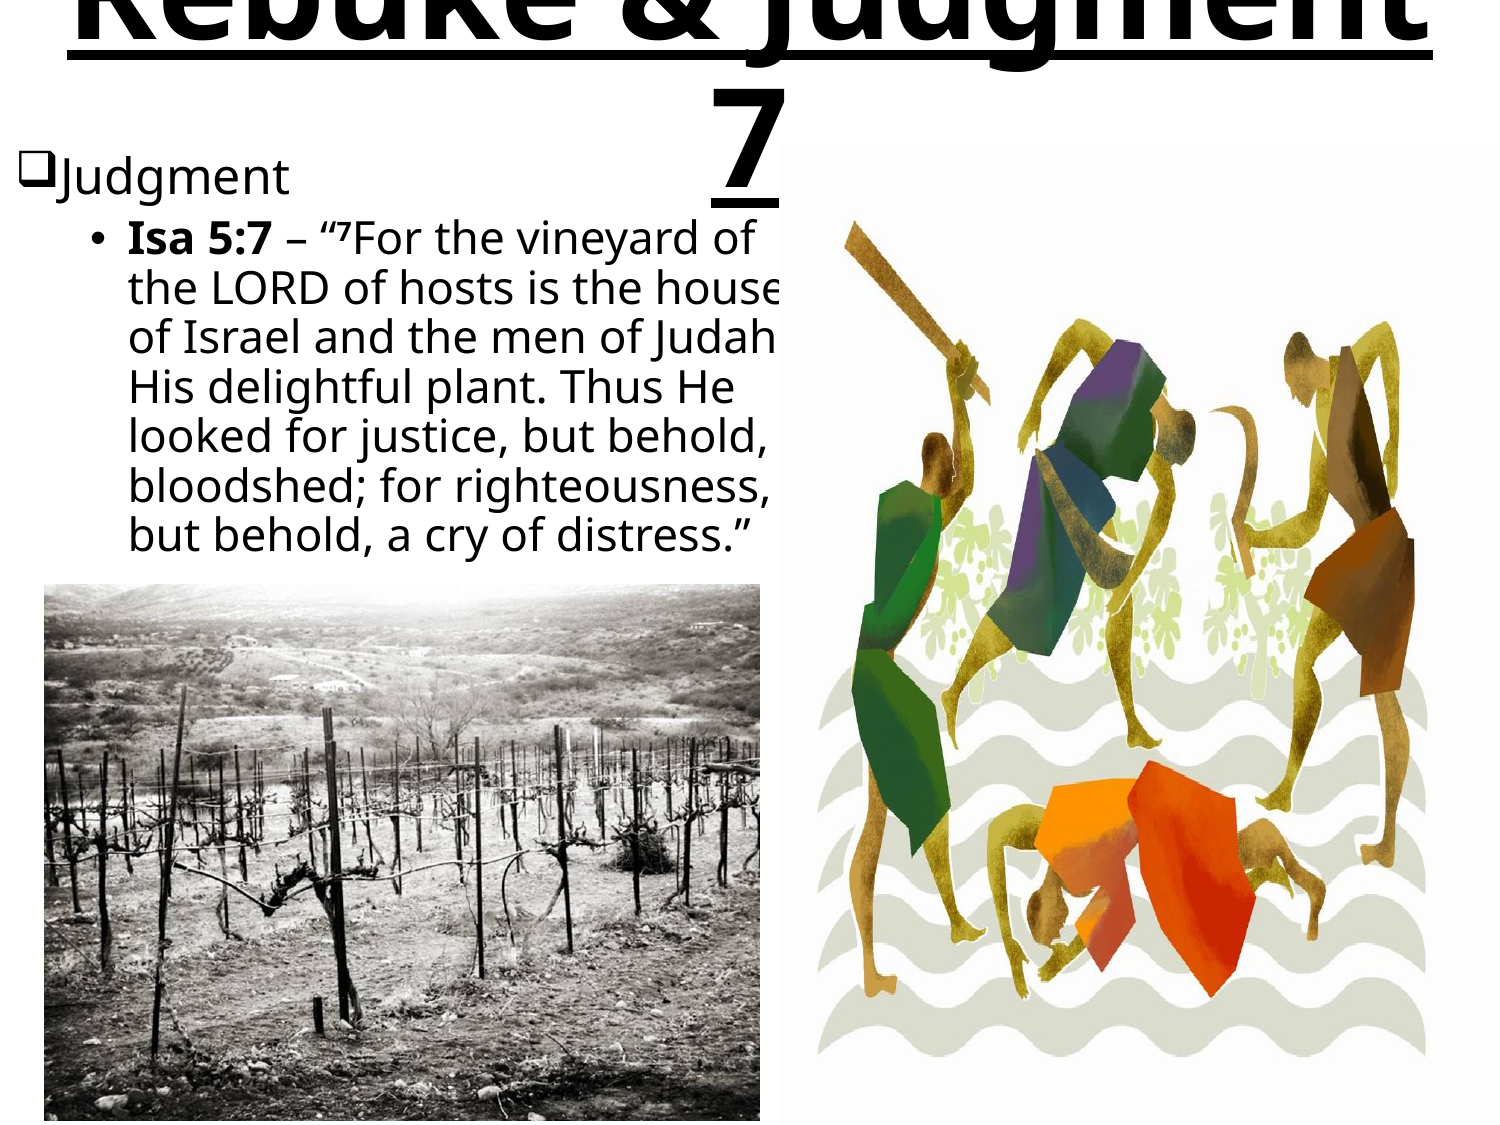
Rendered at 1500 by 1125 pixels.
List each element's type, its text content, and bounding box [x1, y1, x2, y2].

list Judgment Isa 5:7 – “7For the vineyard of the Lord of hosts is the house of Israel and the men of Judah His delightful plant. Thus He looked for justice, but behold, bloodshed; for righteousness, but behold, a cry of distress.” [0, 143, 779, 651]
picture [779, 143, 1500, 1125]
picture [44, 584, 760, 1121]
title Rebuke & Judgment 7 [0, 0, 1500, 139]
